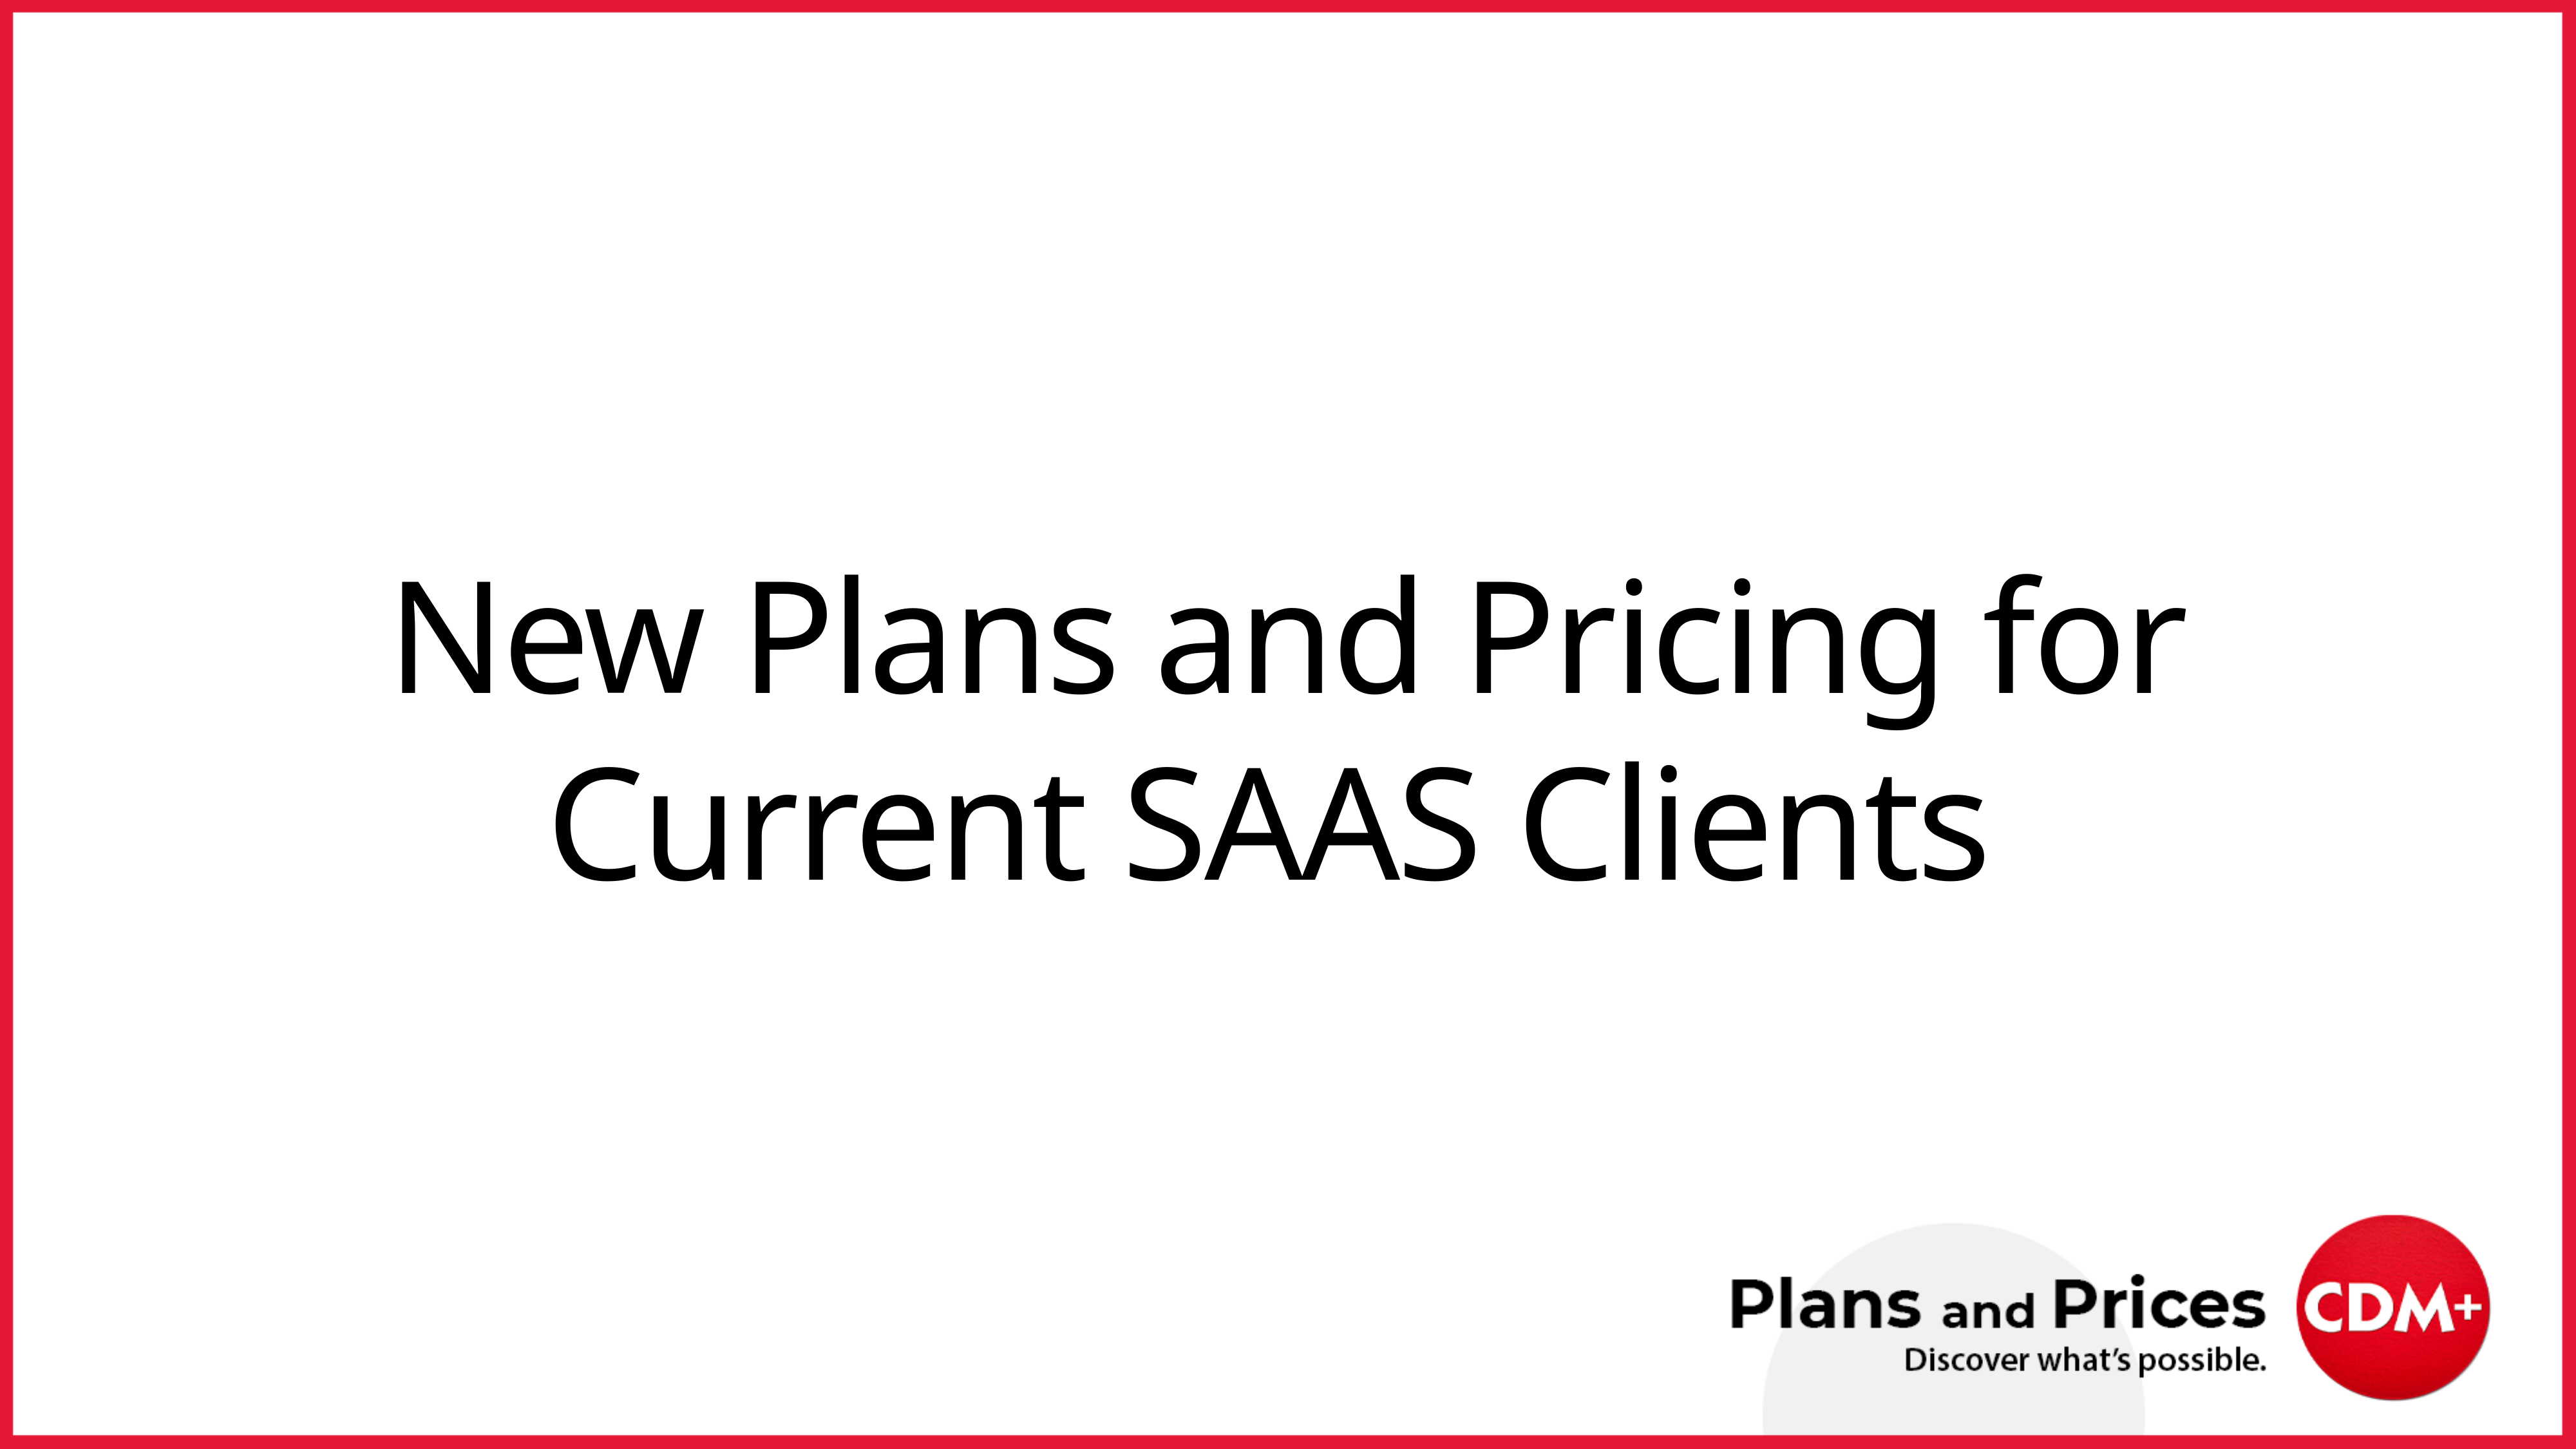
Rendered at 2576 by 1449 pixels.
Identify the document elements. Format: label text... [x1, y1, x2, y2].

list New Plans and Pricing for Current SAAS Clients [127, 519, 2449, 930]
picture [0, 0, 2576, 1449]
